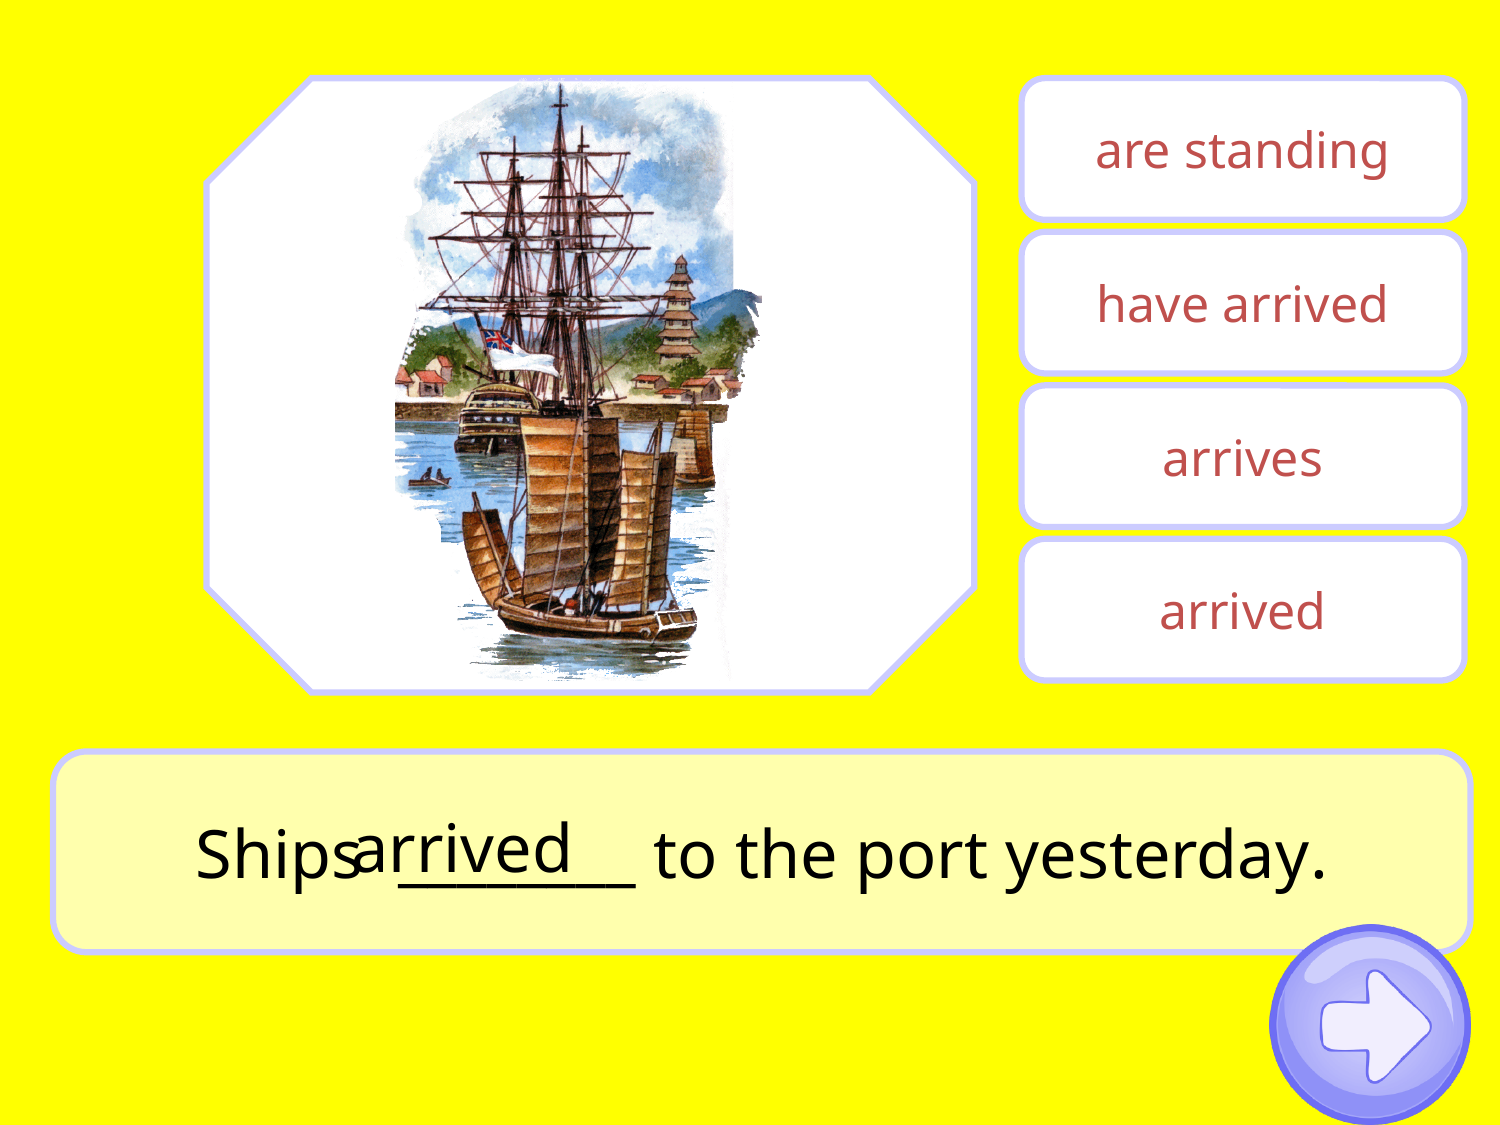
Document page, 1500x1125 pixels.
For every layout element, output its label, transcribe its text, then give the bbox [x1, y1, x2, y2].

text_box [206, 78, 975, 693]
text_box Ships ________ to the port yesterday. [53, 751, 1471, 953]
text_box arrived [1021, 538, 1465, 681]
picture [395, 77, 762, 681]
text_box arrived [336, 798, 632, 894]
picture [1269, 924, 1471, 1125]
text_box are standing [1021, 78, 1465, 220]
text_box have arrived [1021, 231, 1465, 374]
text_box arrives [1021, 385, 1465, 528]
